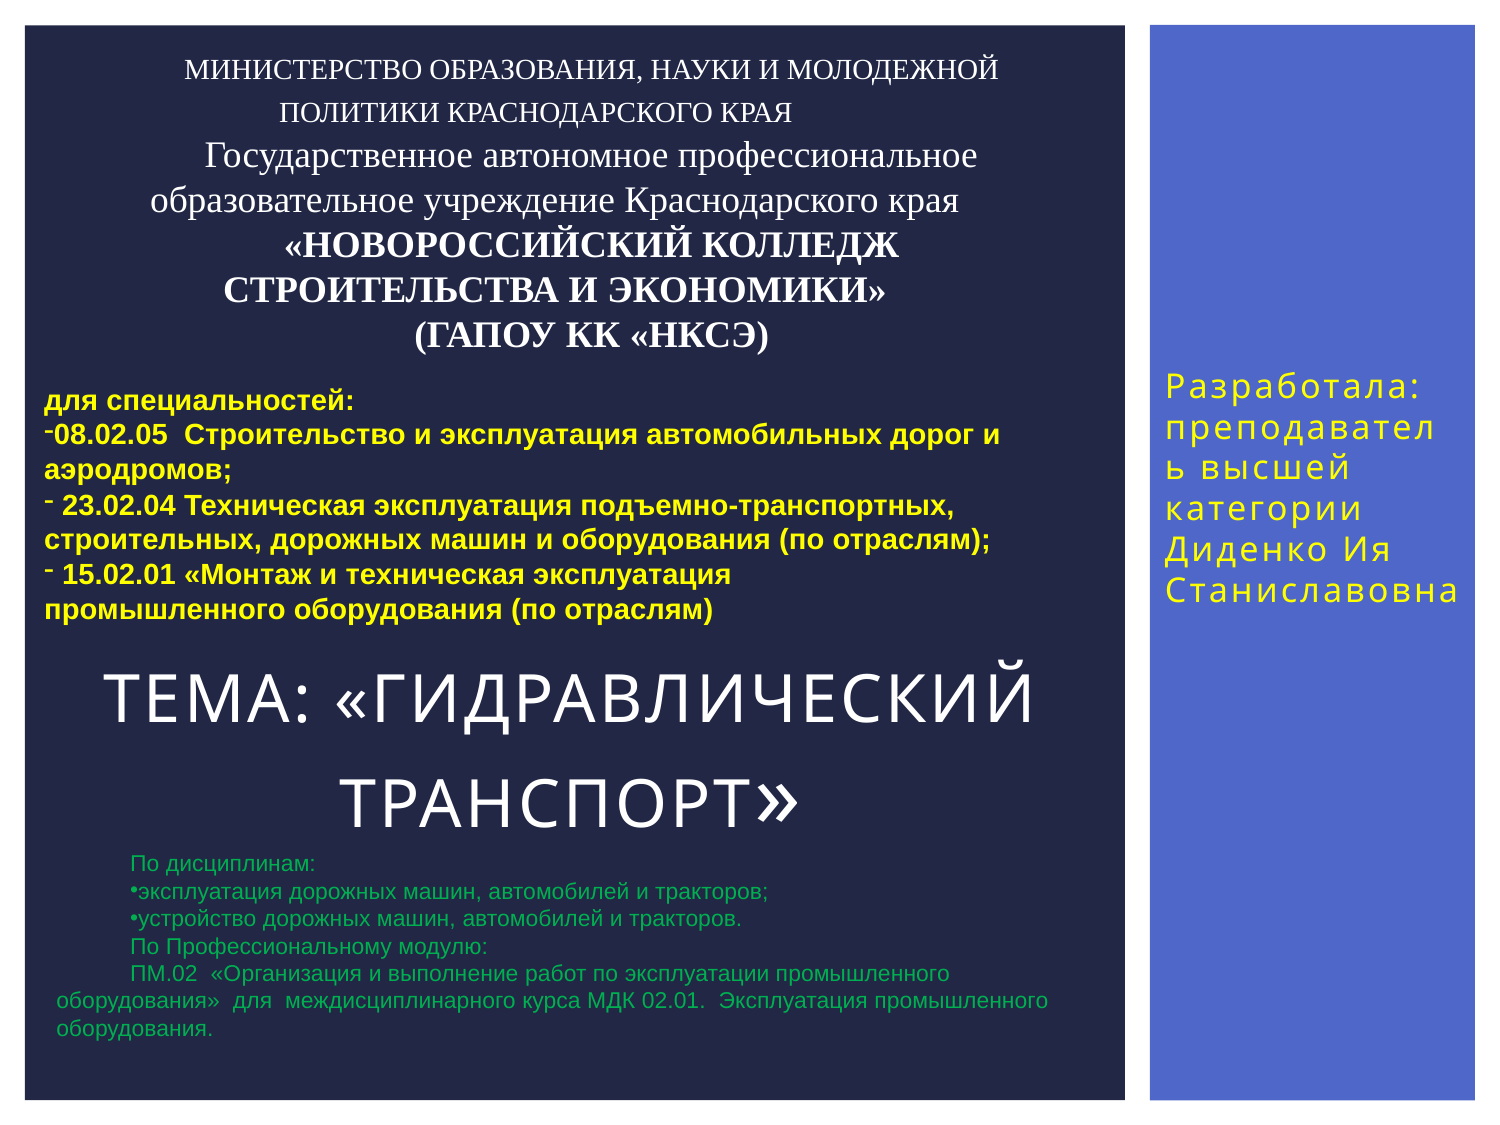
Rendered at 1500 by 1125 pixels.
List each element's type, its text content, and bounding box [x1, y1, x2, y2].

title Тема: «Гидравлический транспорт» [53, 723, 1091, 841]
text_box для специальностей: 08.02.05 Строительство и эксплуатация автомобильных дорог и аэродромов; 23.02.04 Техническая эксплуатация подъемно-транспортных, строительных, дорожных машин и оборудования (по отраслям); 15.02.01 «Монтаж и техническая эксплуатация промышленного оборудования (по отраслям) [29, 373, 1128, 723]
text_box МИНИСТЕРСТВО ОБРАЗОВАНИЯ, НАУКИ И МОЛОДЕЖНОЙ ПОЛИТИКИ КРАСНОДАРСКОГО КРАЯ Государственное автономное профессиональное образовательное учреждение Краснодарского края «НОВОРОССИЙСКИЙ КОЛЛЕДЖ СТРОИТЕЛЬСТВА И ЭКОНОМИКИ» (ГАПОУ КК «НКСЭ) [29, 42, 1081, 363]
subtitle Разработала: преподаватель высшей категории Диденко Ия Станиславовна [1149, 336, 1475, 637]
text_box По дисциплинам: эксплуатация дорожных машин, автомобилей и тракторов; устройство дорожных машин, автомобилей и тракторов. По Профессиональному модулю: ПМ.02 «Организация и выполнение работ по эксплуатации промышленного оборудования» для междисциплинарного курса МДК 02.01. Эксплуатация промышленного оборудования. [41, 841, 1117, 1124]
